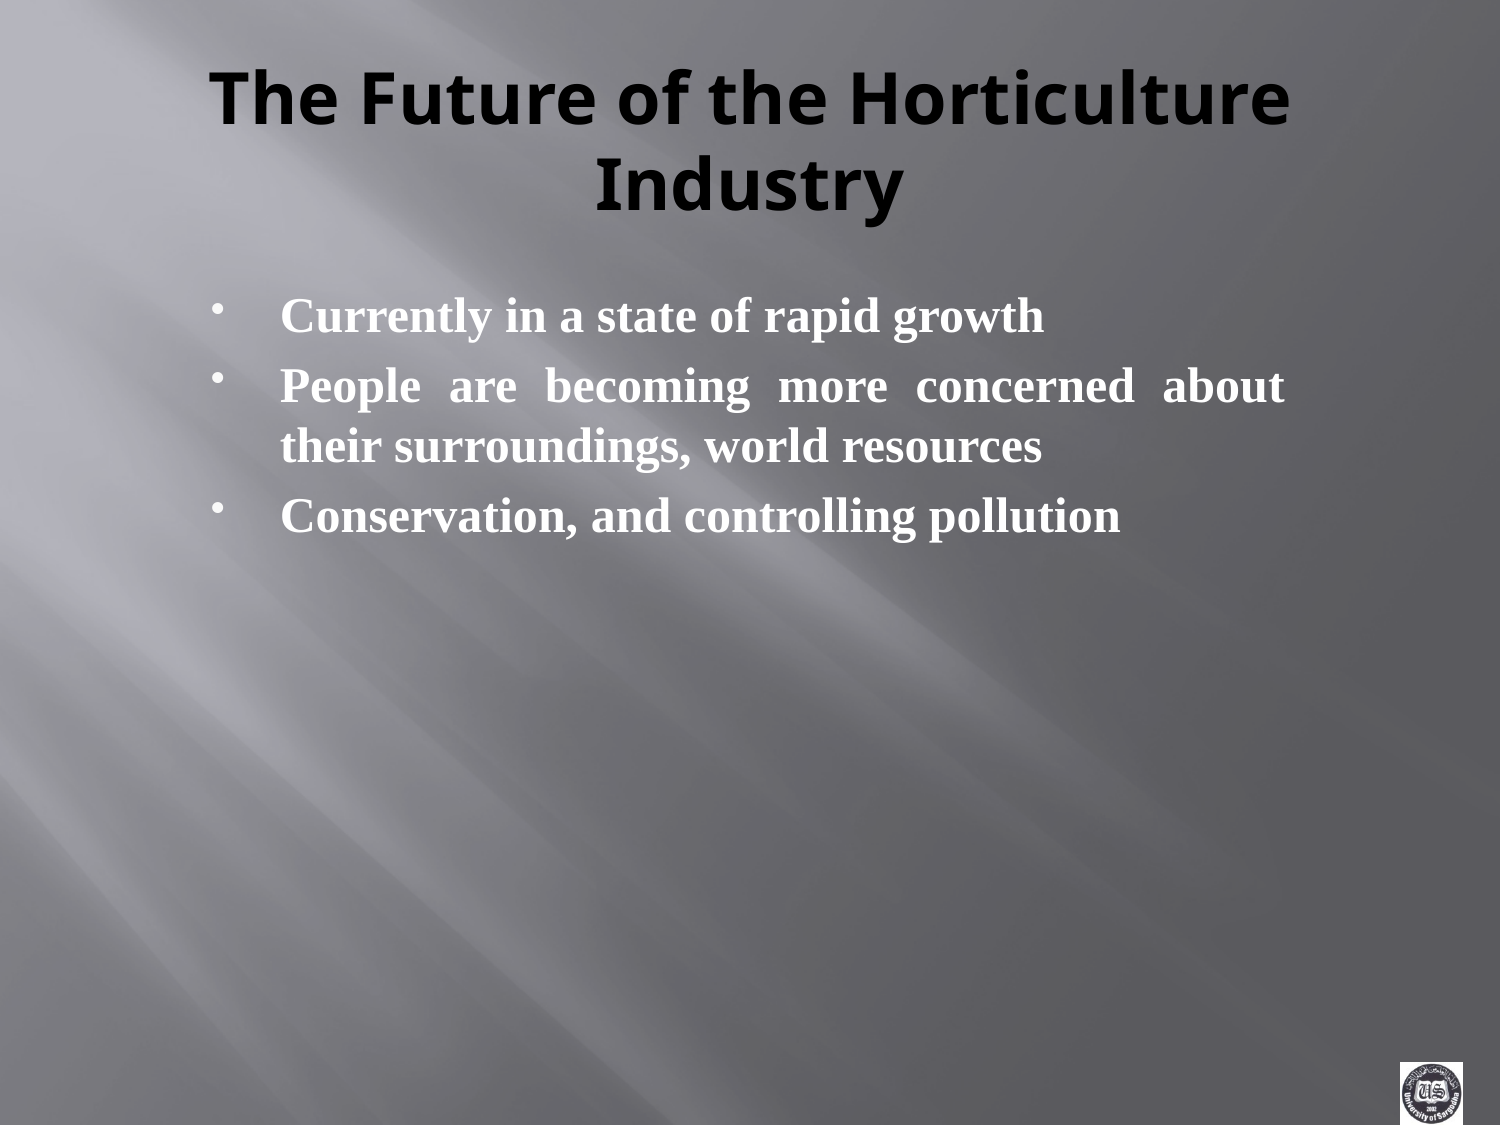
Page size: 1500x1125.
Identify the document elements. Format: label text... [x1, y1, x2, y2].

list Currently in a state of rapid growth People are becoming more concerned about their surroundings, world resources Conservation, and controlling pollution [174, 275, 1300, 688]
title The Future of the Horticulture Industry [75, 45, 1425, 233]
picture [1399, 1061, 1463, 1125]
